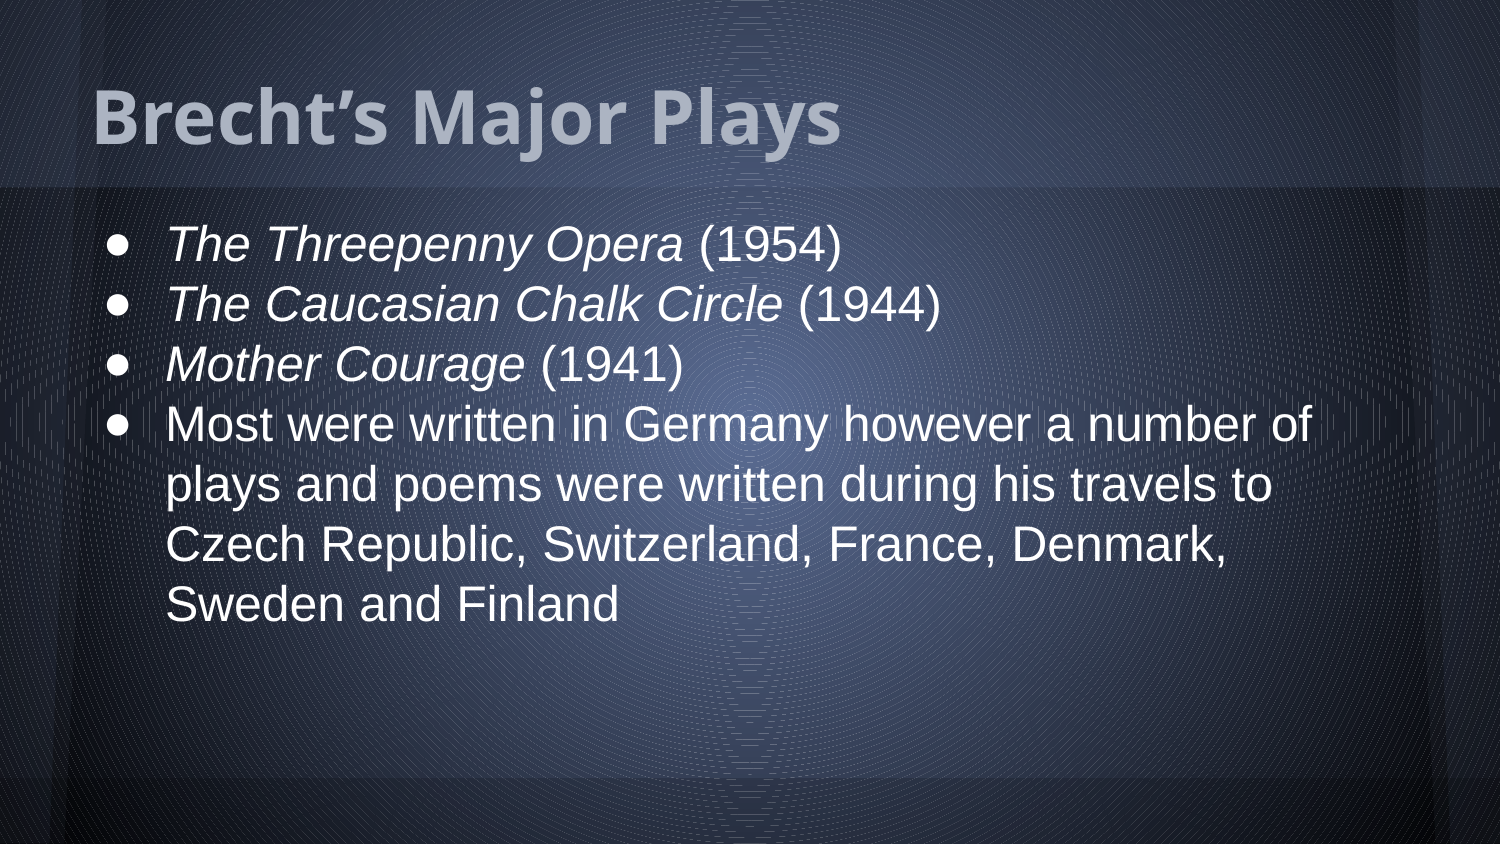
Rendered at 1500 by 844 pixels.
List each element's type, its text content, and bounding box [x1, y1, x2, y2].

title Brecht’s Major Plays [75, 33, 1425, 175]
list The Threepenny Opera (1954) The Caucasian Chalk Circle (1944) Mother Courage (1941) Most were written in Germany however a number of plays and poems were written during his travels to Czech Republic, Switzerland, France, Denmark, Sweden and Finland [75, 196, 1425, 808]
